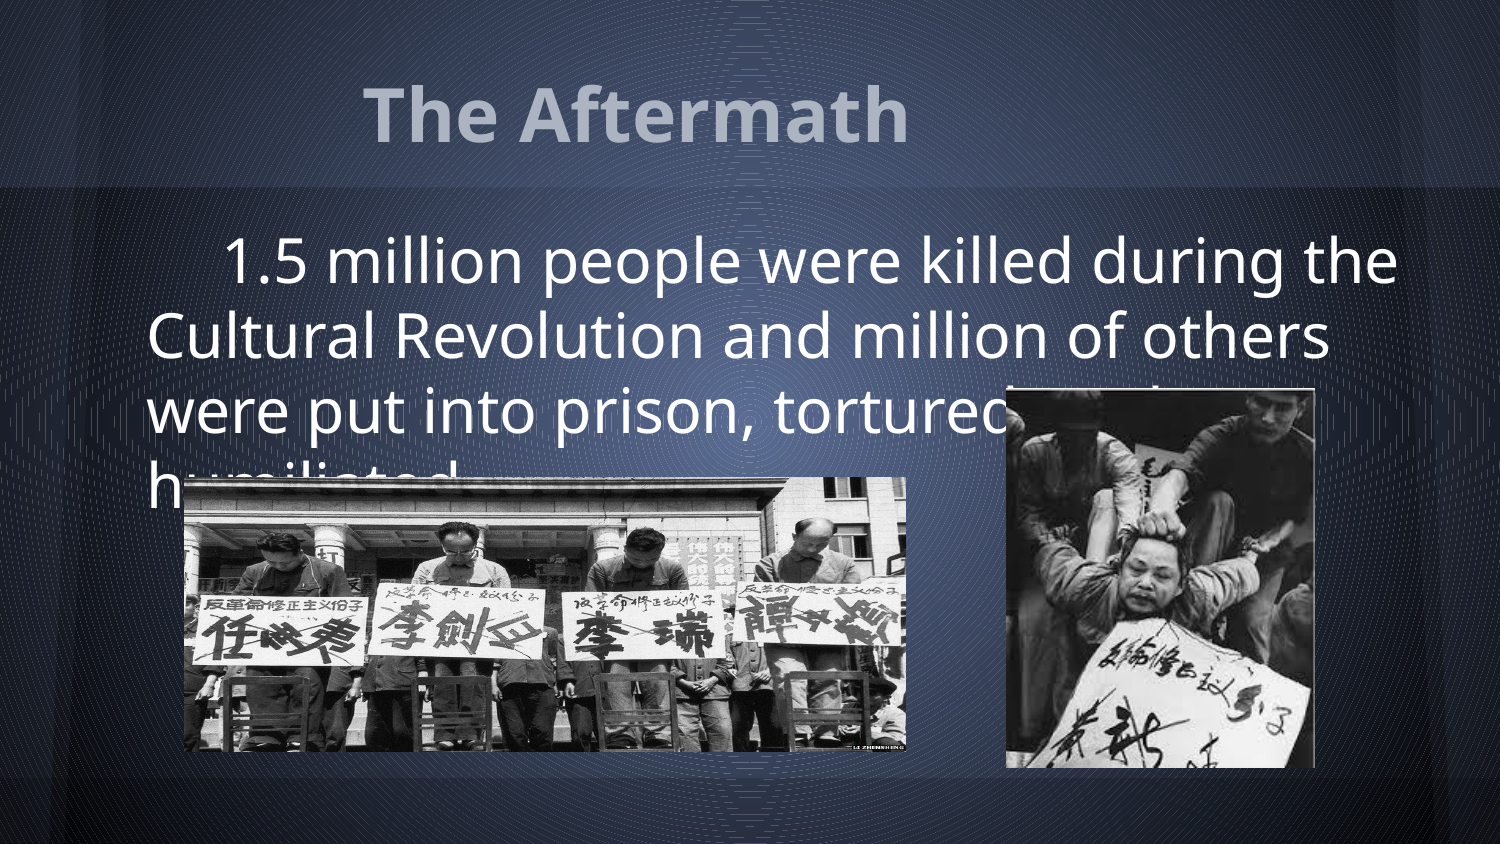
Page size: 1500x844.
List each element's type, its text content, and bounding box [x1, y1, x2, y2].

list 1.5 million people were killed during the Cultural Revolution and million of others were put into prison, tortured, and humiliated. [75, 206, 1425, 818]
picture [184, 477, 907, 752]
picture [1005, 388, 1315, 768]
title The Aftermath [75, 32, 1425, 173]
